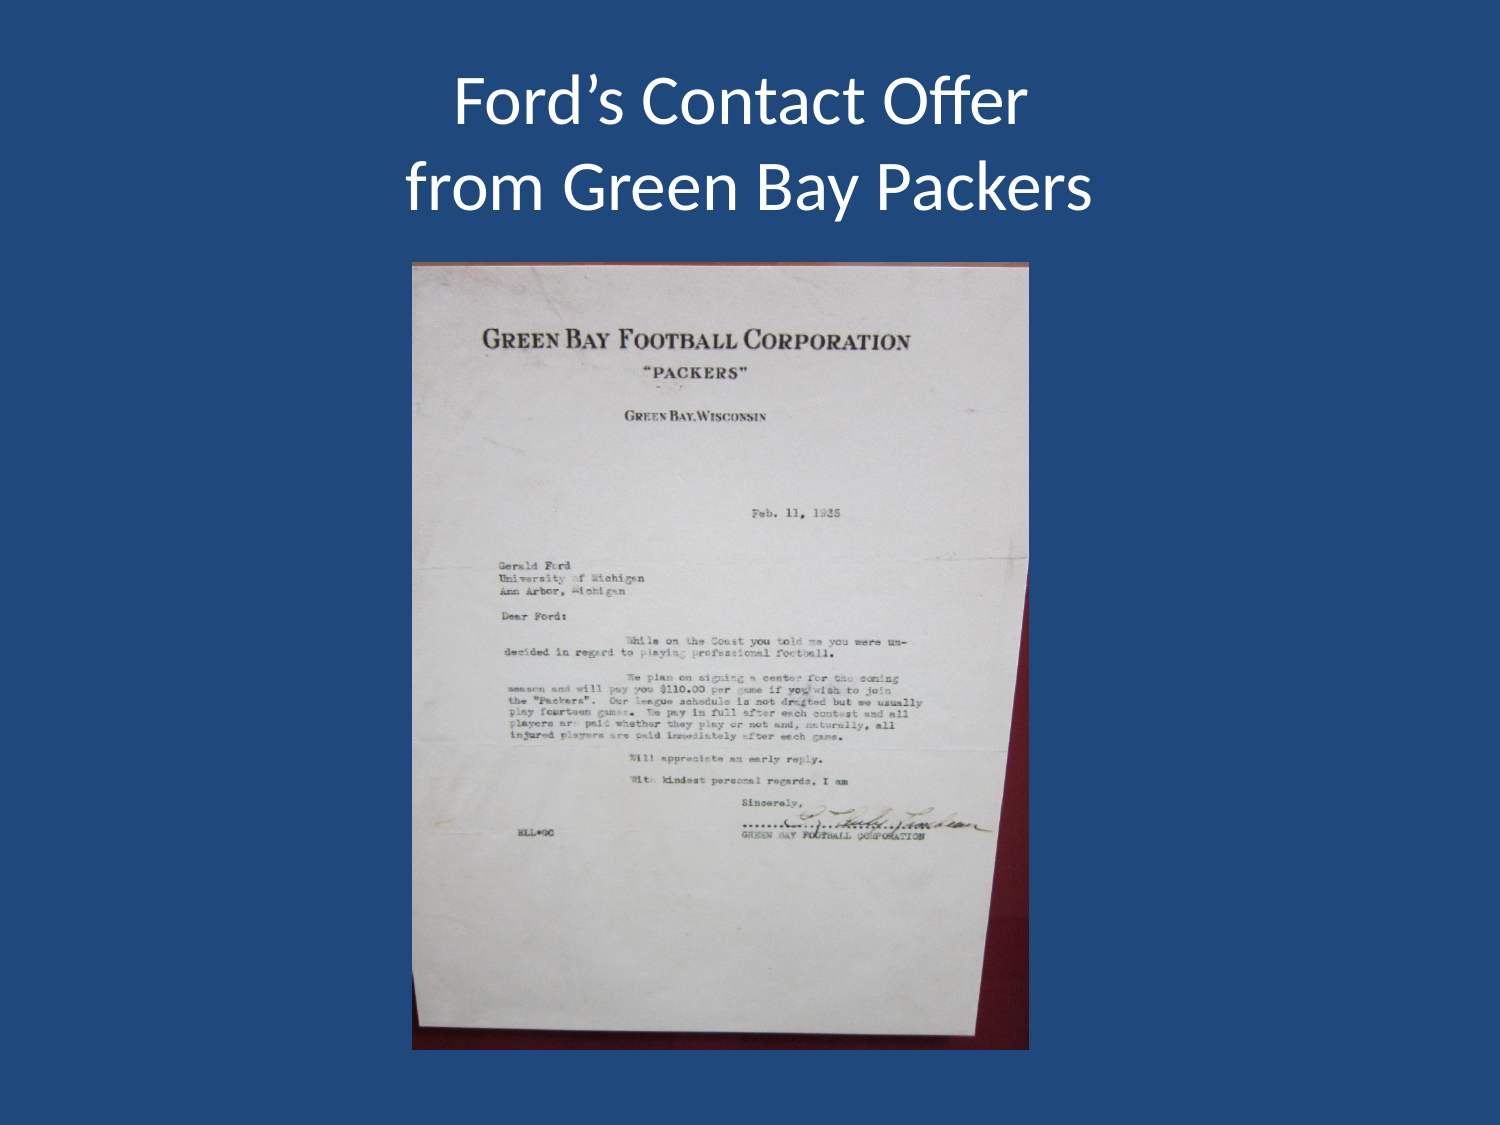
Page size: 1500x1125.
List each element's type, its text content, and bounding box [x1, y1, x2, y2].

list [412, 262, 1029, 1051]
title Ford’s Contact Offer from Green Bay Packers [75, 45, 1425, 233]
